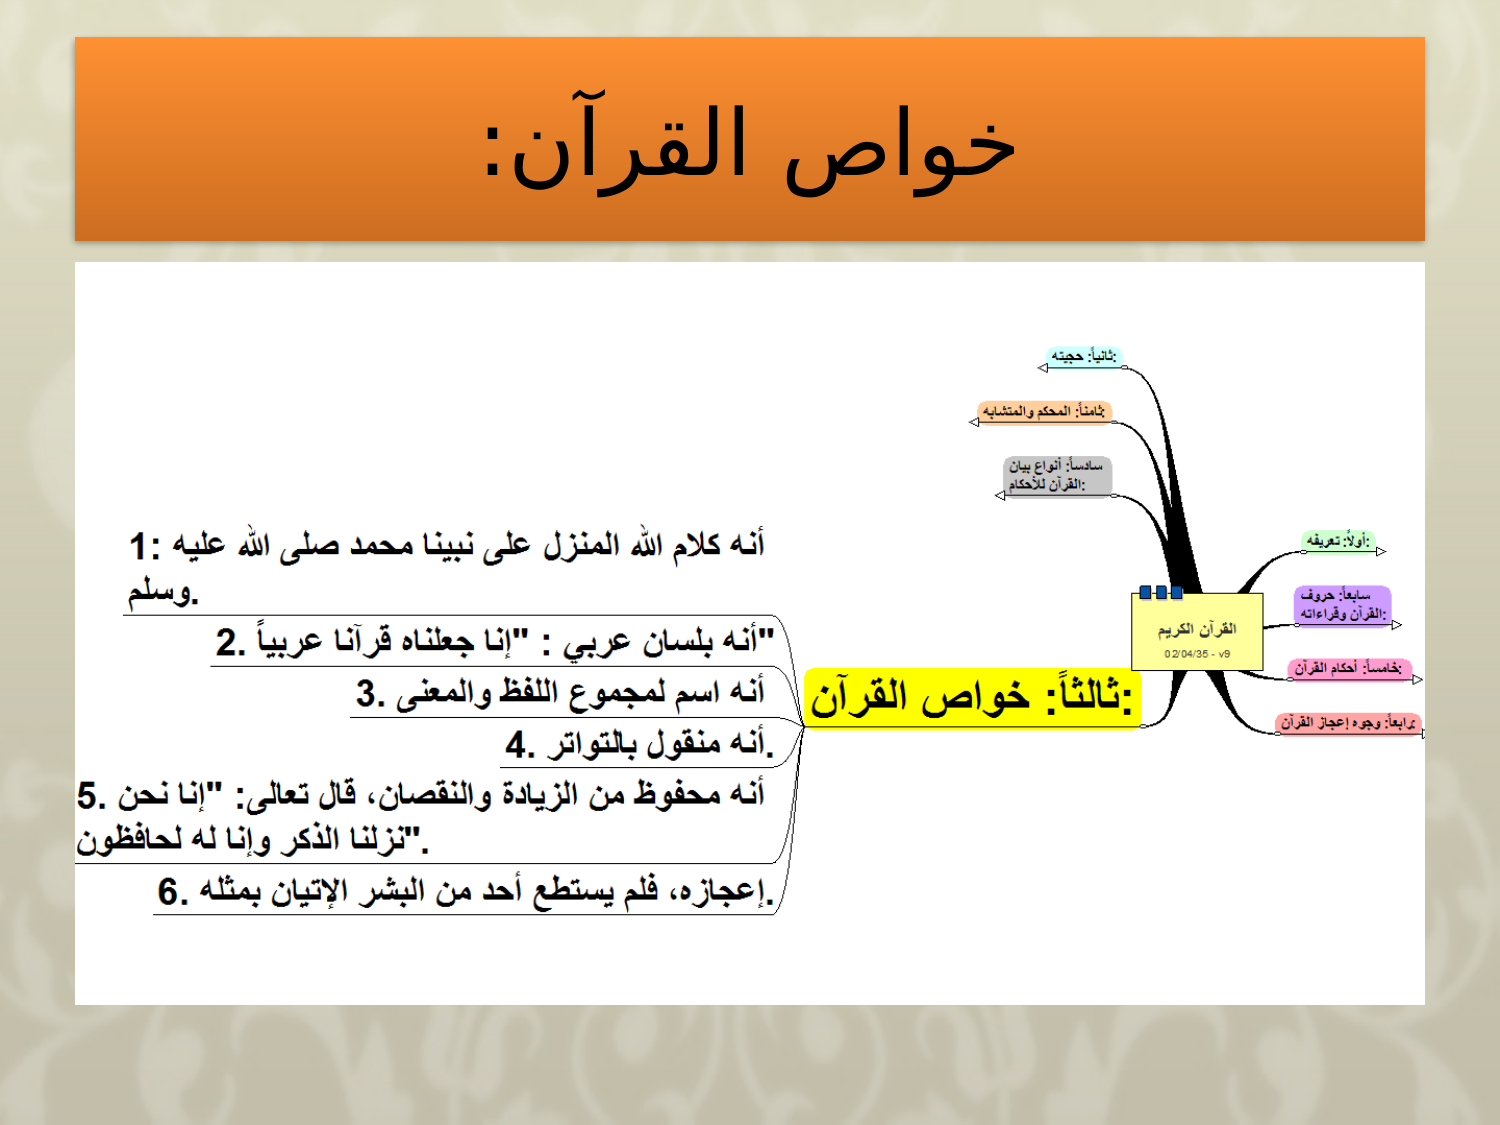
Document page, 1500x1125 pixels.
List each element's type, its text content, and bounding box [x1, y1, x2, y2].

title خواص القرآن: [75, 37, 1425, 241]
picture [0, 0, 1500, 1125]
